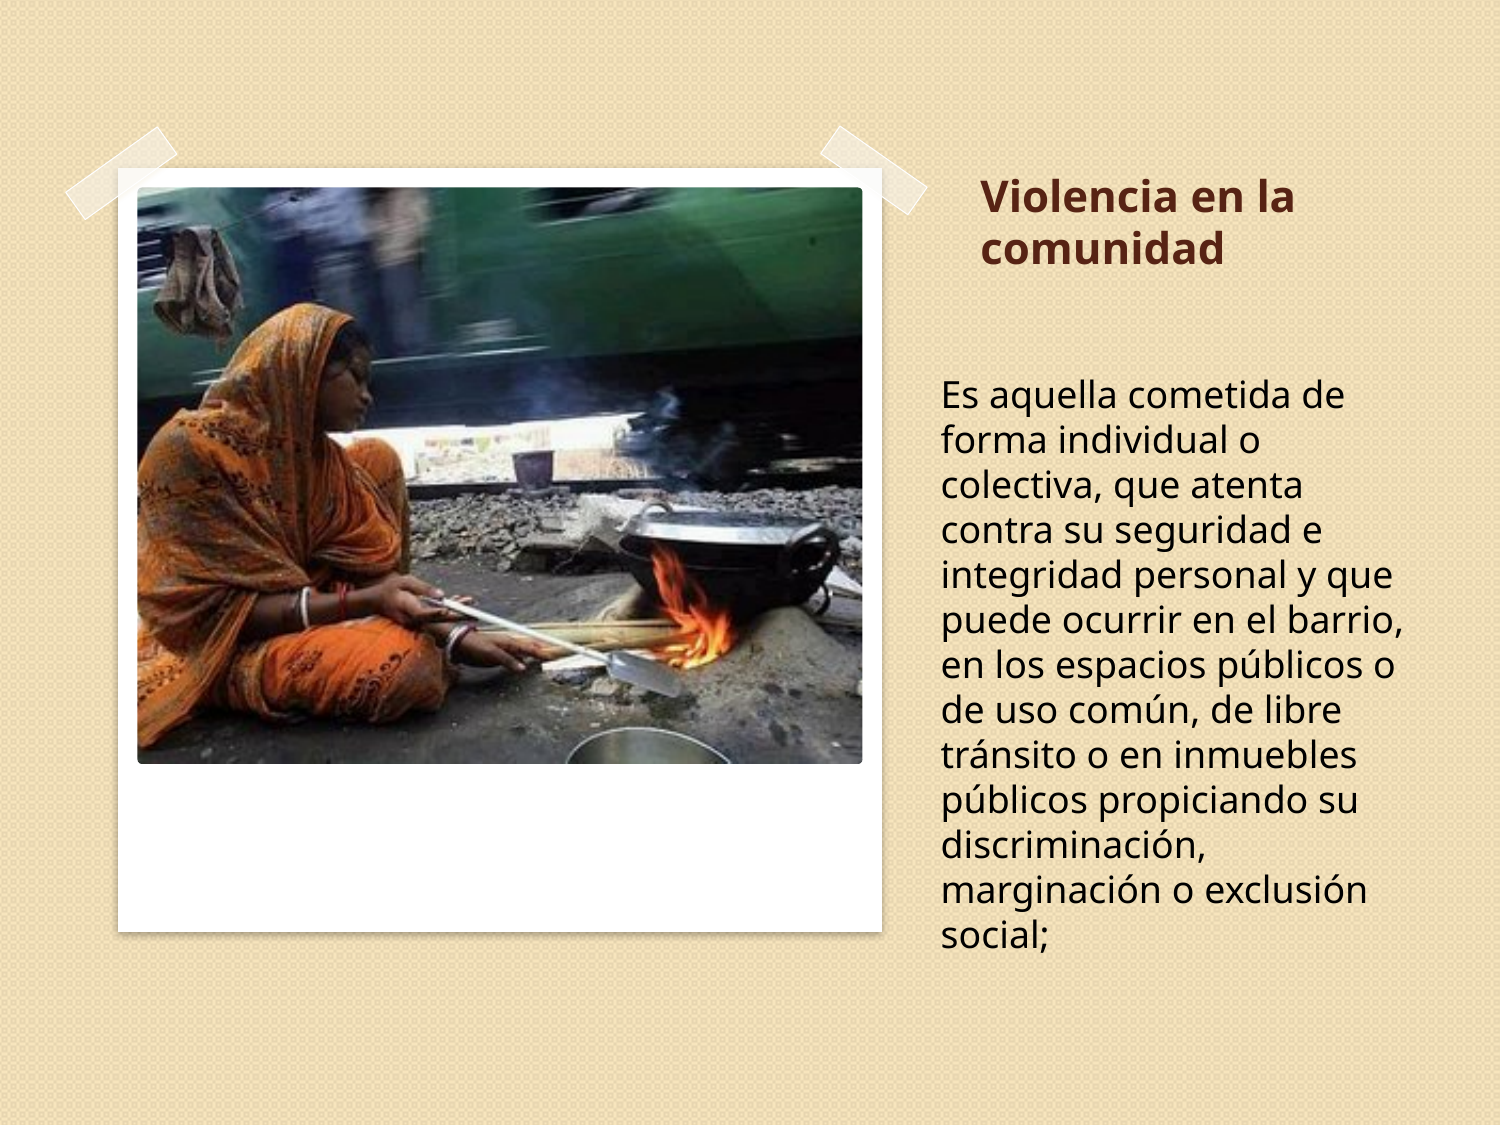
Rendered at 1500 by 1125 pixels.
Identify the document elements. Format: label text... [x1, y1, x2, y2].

title Violencia en la comunidad [965, 174, 1416, 282]
picture [137, 187, 863, 765]
text_box Es aquella cometida de forma individual o colectiva, que atenta contra su seguridad e integridad personal y que puede ocurrir en el barrio, en los espacios públicos o de uso común, de libre tránsito o en inmuebles públicos propiciando su discriminación, marginación o exclusión social; [925, 363, 1430, 963]
